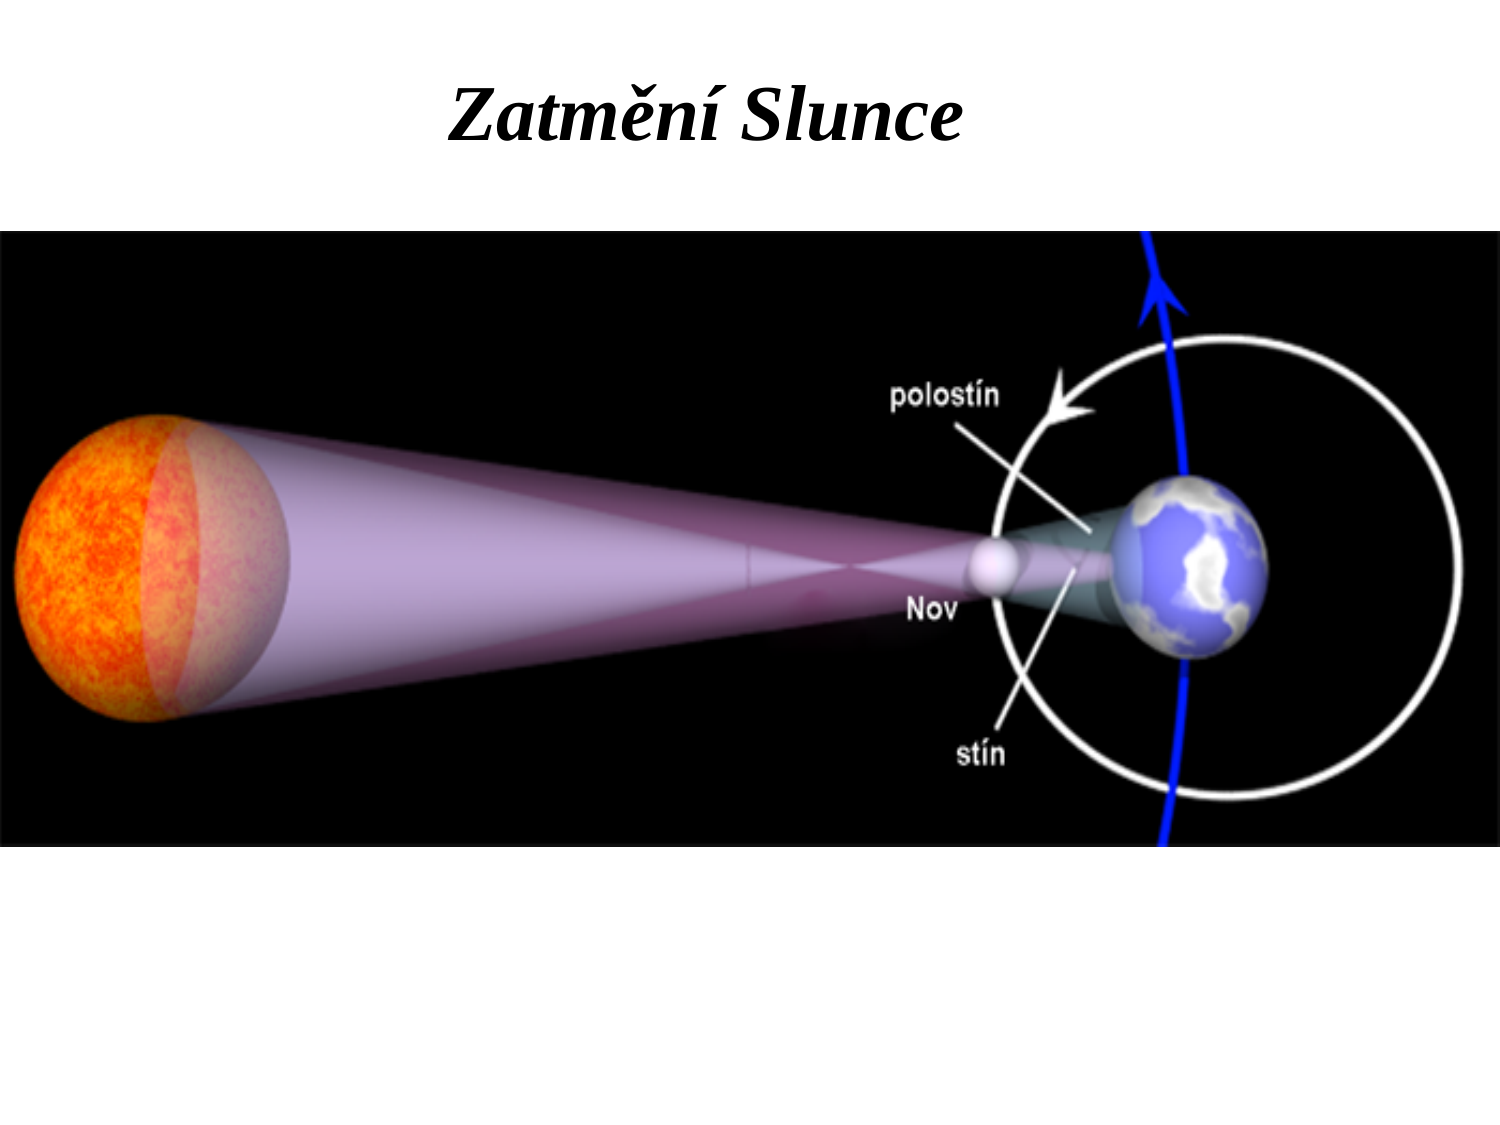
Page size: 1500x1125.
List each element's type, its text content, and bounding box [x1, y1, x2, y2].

picture [0, 231, 1500, 847]
text_box Zatmění Slunce [275, 53, 1139, 164]
